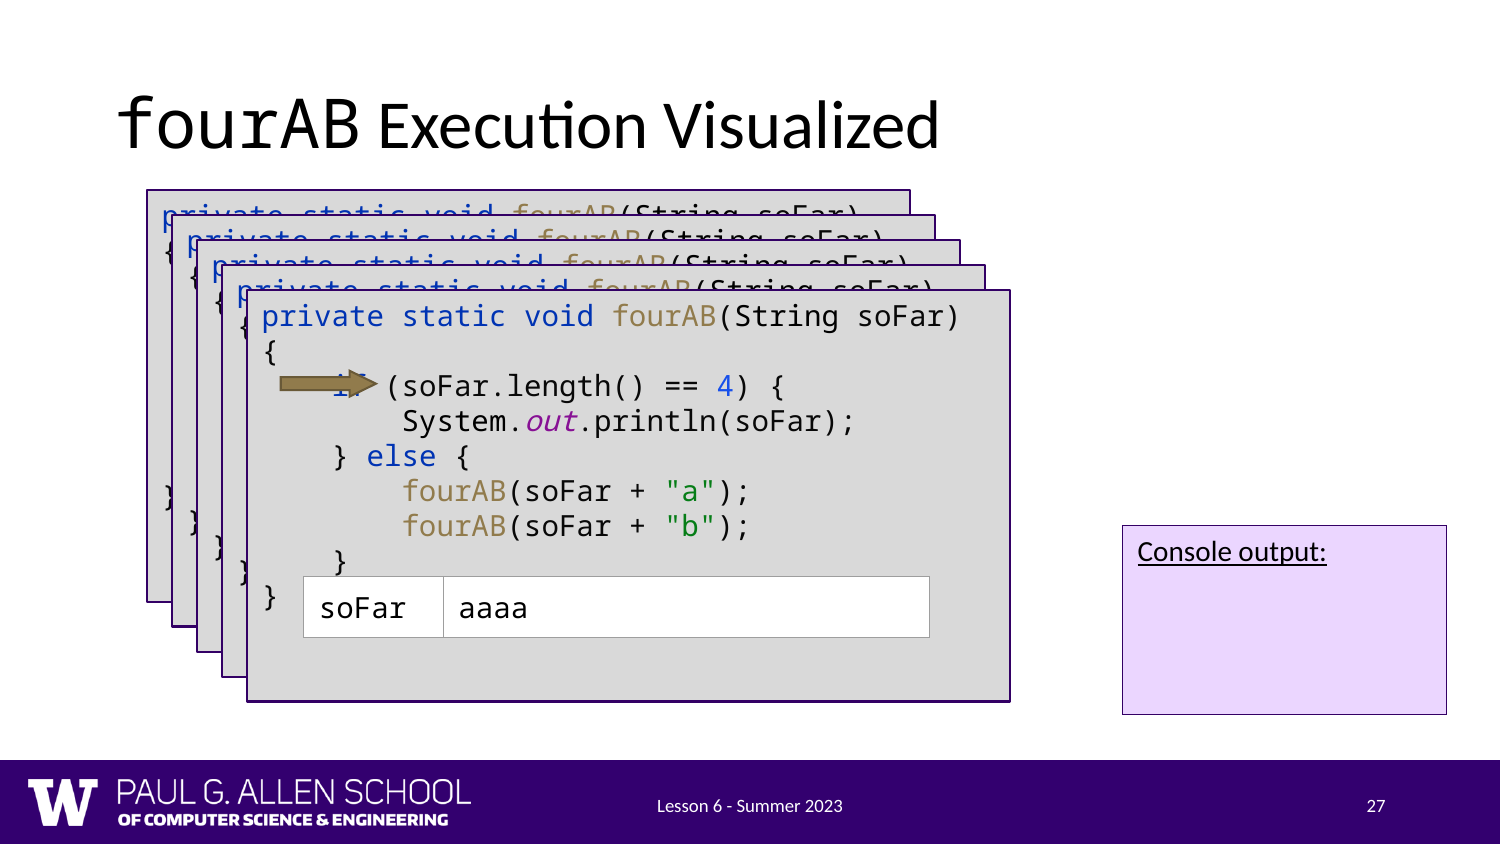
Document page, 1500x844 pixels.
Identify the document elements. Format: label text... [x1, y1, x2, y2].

text_box private static void fourAB(String soFar) { if (soFar.length() == 4) { System.out.println(soFar); } else { fourAB(soFar + "a"); fourAB(soFar + "b"); } } [146, 189, 910, 602]
footer Lesson 6 - Summer 2023 [496, 782, 1004, 827]
text_box private static void fourAB(String soFar) { if (soFar.length() == 4) { System.out.println(soFar); } else { fourAB(soFar + "a"); fourAB(soFar + "b"); } } [196, 239, 960, 652]
text_box Console output: [1122, 525, 1447, 715]
picture [0, 760, 1500, 844]
slide_number 27 [1059, 782, 1397, 827]
text_box [280, 370, 376, 397]
text_box private static void fourAB(String soFar) { if (soFar.length() == 4) { System.out.println(soFar); } else { fourAB(soFar + "a"); fourAB(soFar + "b"); } } [221, 264, 985, 677]
table_header aaaa [444, 577, 929, 637]
title fourAB Execution Visualized [103, 44, 1397, 208]
text_box private static void fourAB(String soFar) { if (soFar.length() == 4) { System.out.println(soFar); } else { fourAB(soFar + "a"); fourAB(soFar + "b"); } } [171, 214, 935, 627]
table_header soFar [304, 577, 443, 637]
text_box private static void fourAB(String soFar) { if (soFar.length() == 4) { System.out.println(soFar); } else { fourAB(soFar + "a"); fourAB(soFar + "b"); } } [246, 289, 1010, 702]
